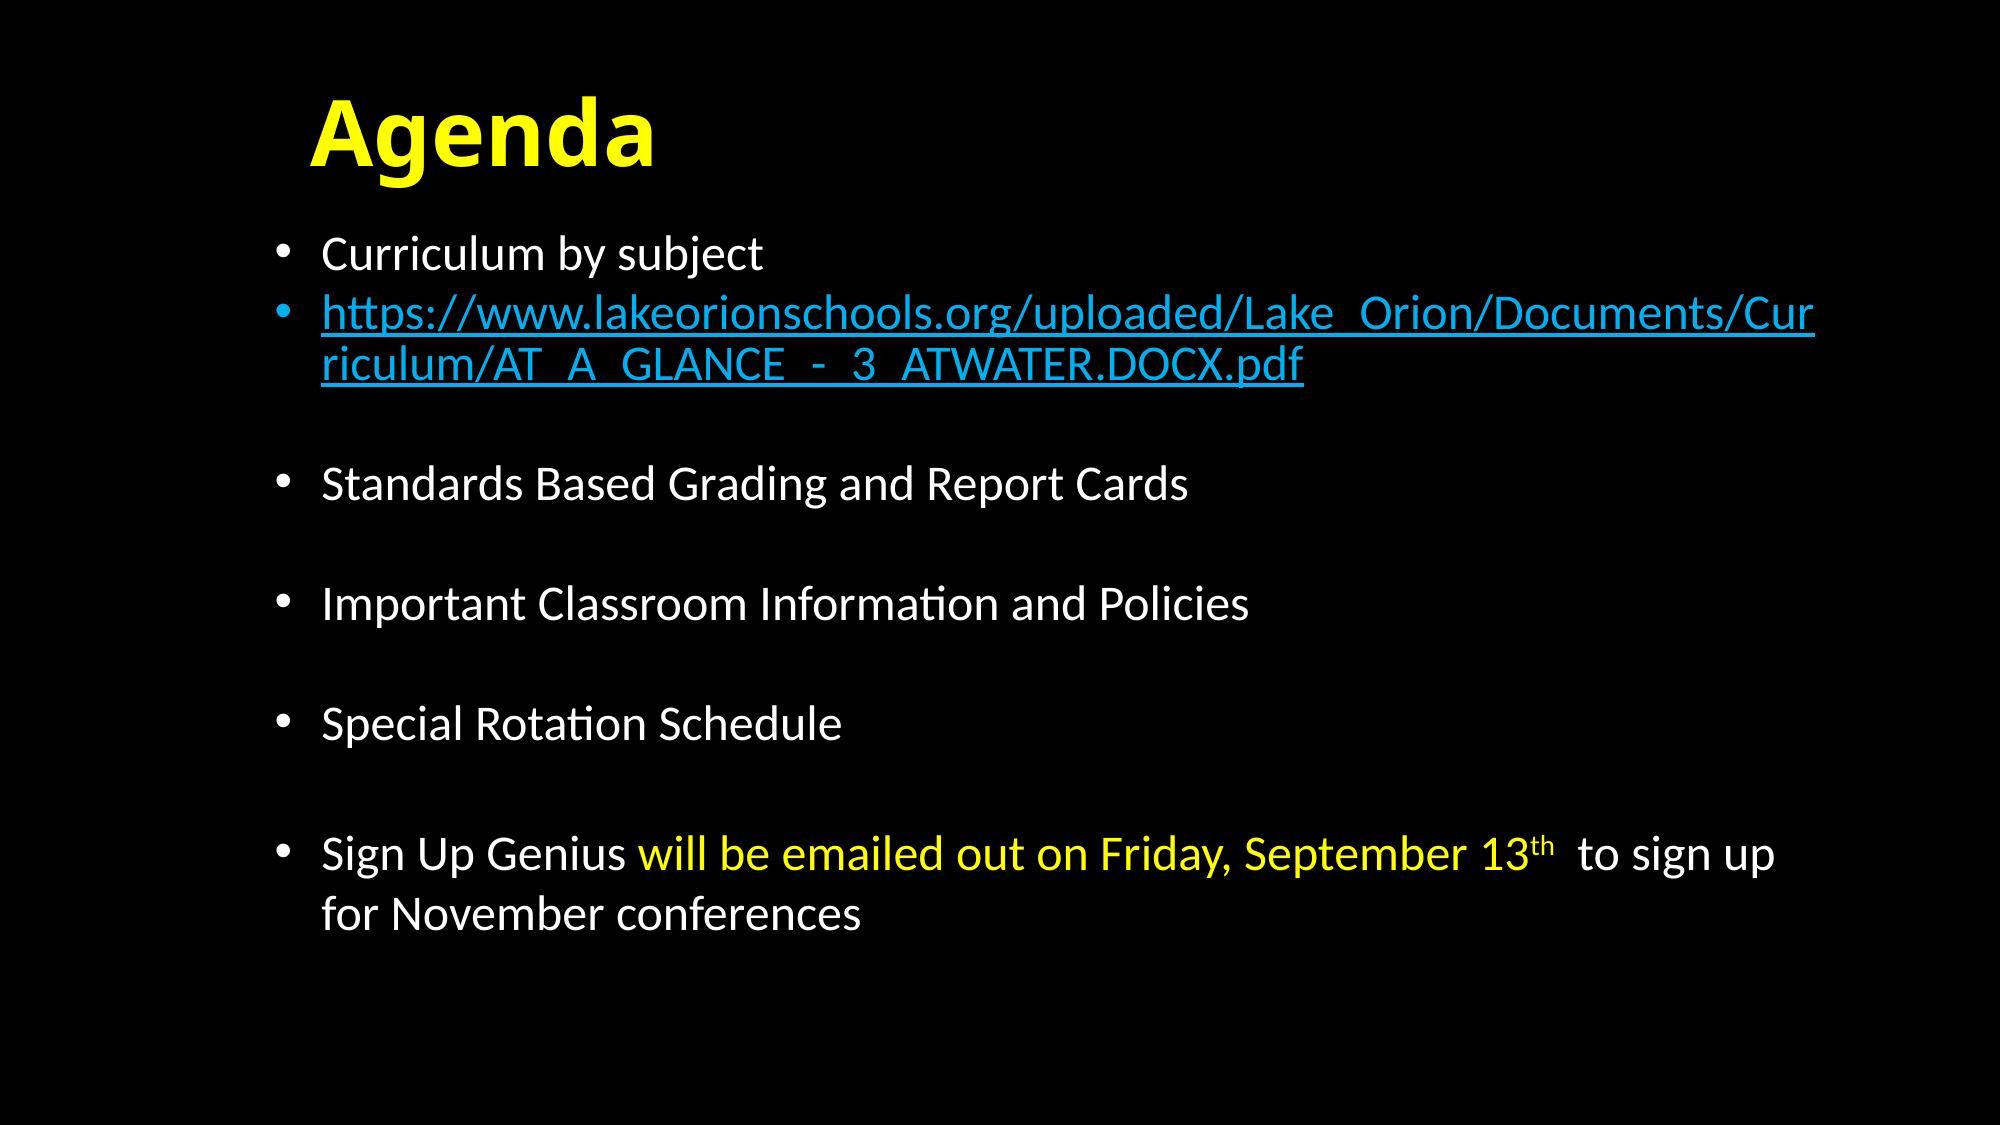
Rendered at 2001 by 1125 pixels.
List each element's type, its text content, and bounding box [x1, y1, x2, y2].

text_box Agenda [295, 66, 909, 192]
text_box Curriculum by subject https://www.lakeorionschools.org/uploaded/Lake_Orion/Documents/Curriculum/AT_A_GLANCE_-_3_ATWATER.DOCX.pdf Standards Based Grading and Report Cards Important Classroom Information and Policies Special Rotation Schedule Sign Up Genius will be emailed out on Friday, September 13th to sign up for November conferences [259, 212, 1845, 898]
